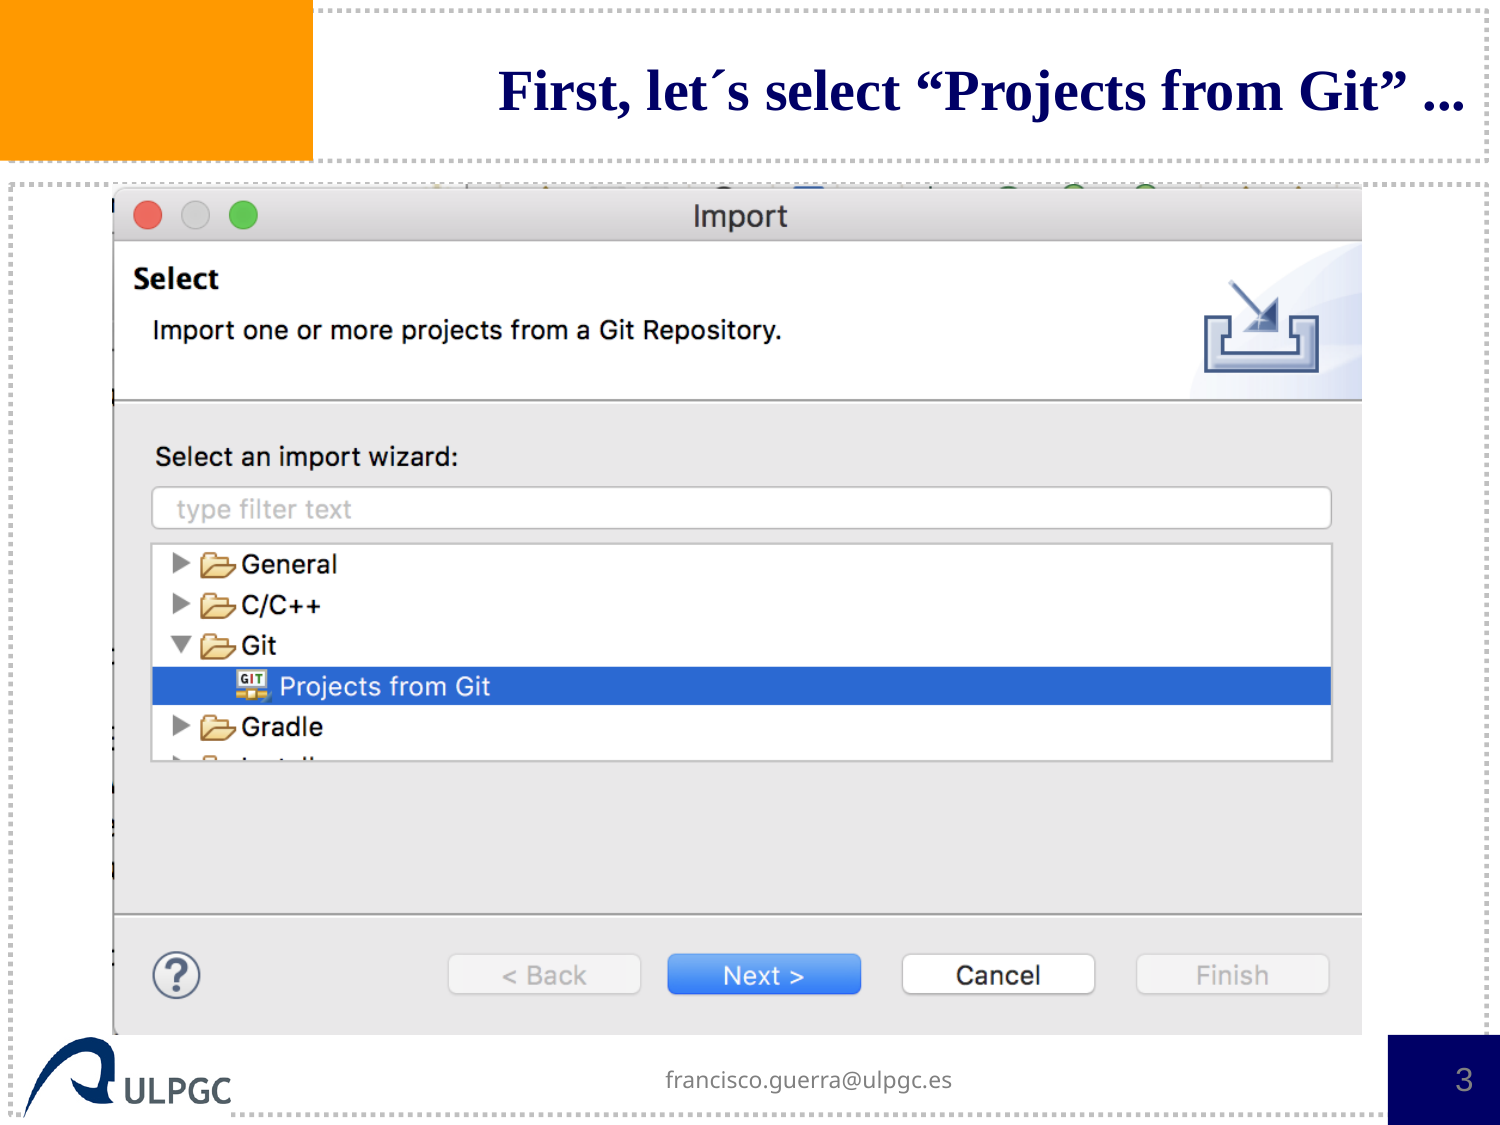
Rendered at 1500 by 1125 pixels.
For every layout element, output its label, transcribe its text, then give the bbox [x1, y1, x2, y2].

picture [23, 1037, 231, 1118]
picture [111, 184, 1362, 1036]
title First, let´s select “Projects from Git” ... [32, 13, 1483, 162]
